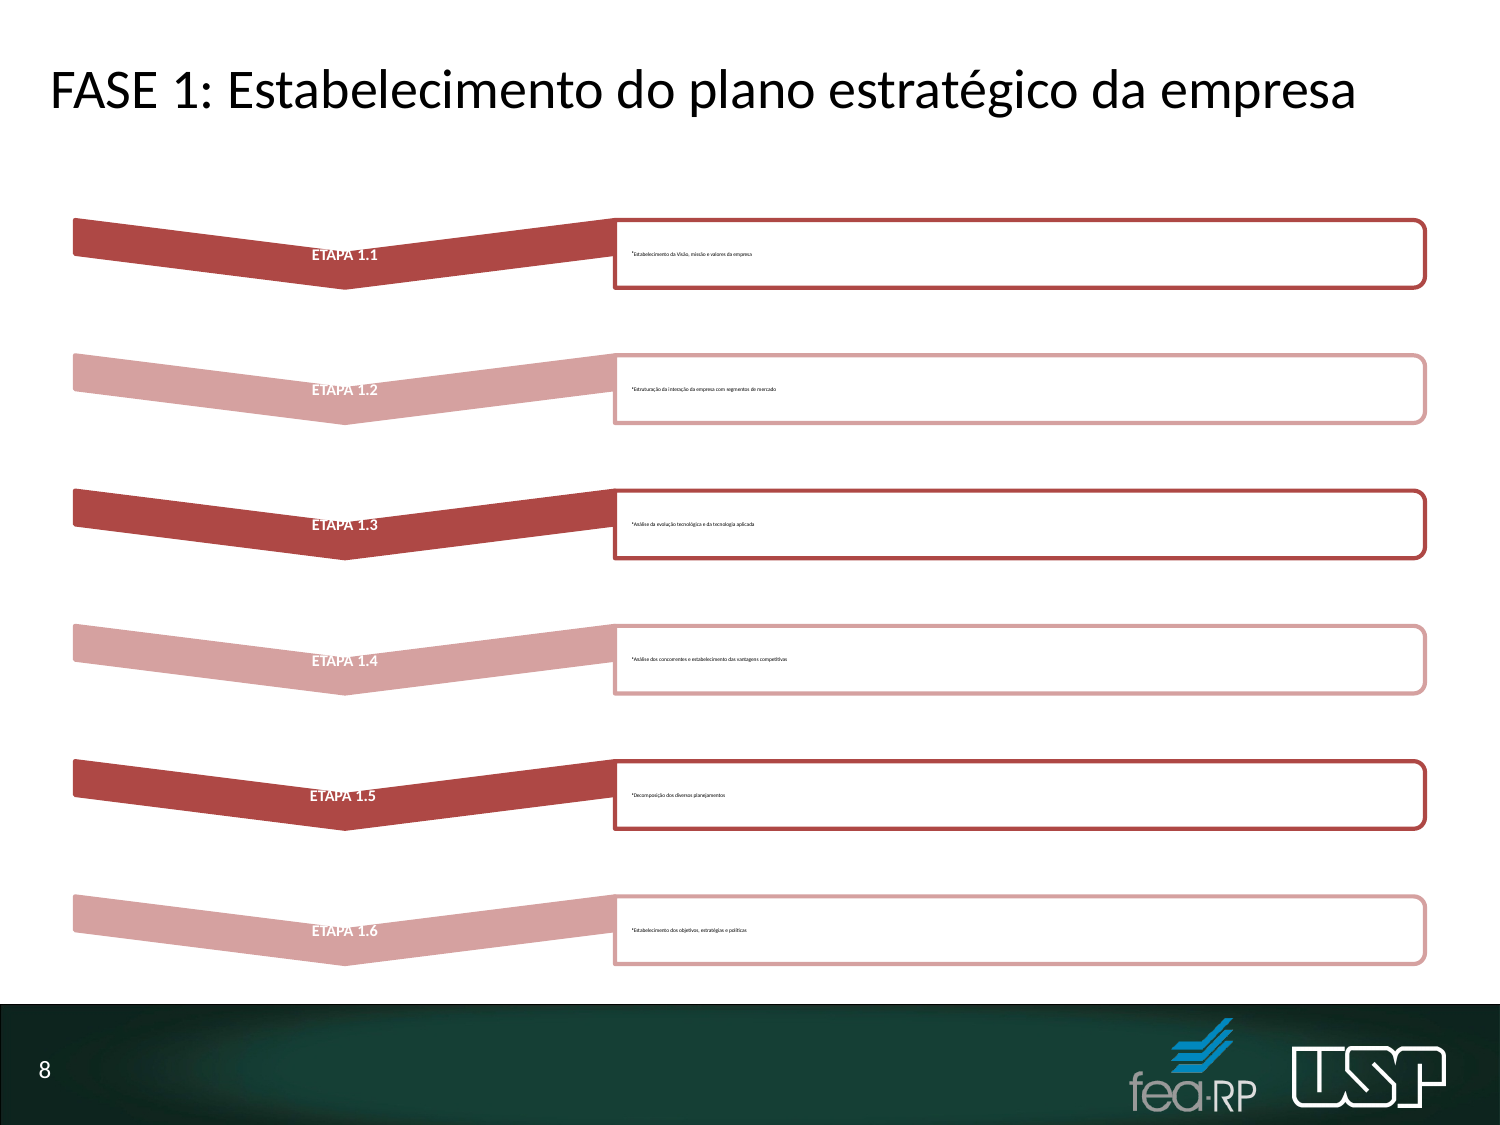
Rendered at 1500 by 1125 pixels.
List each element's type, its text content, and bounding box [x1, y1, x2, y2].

title FASE 1: Estabelecimento do plano estratégico da empresa [35, 45, 1483, 197]
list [74, 219, 1426, 965]
picture [0, 1004, 1500, 1125]
slide_number 8 [23, 1045, 148, 1106]
